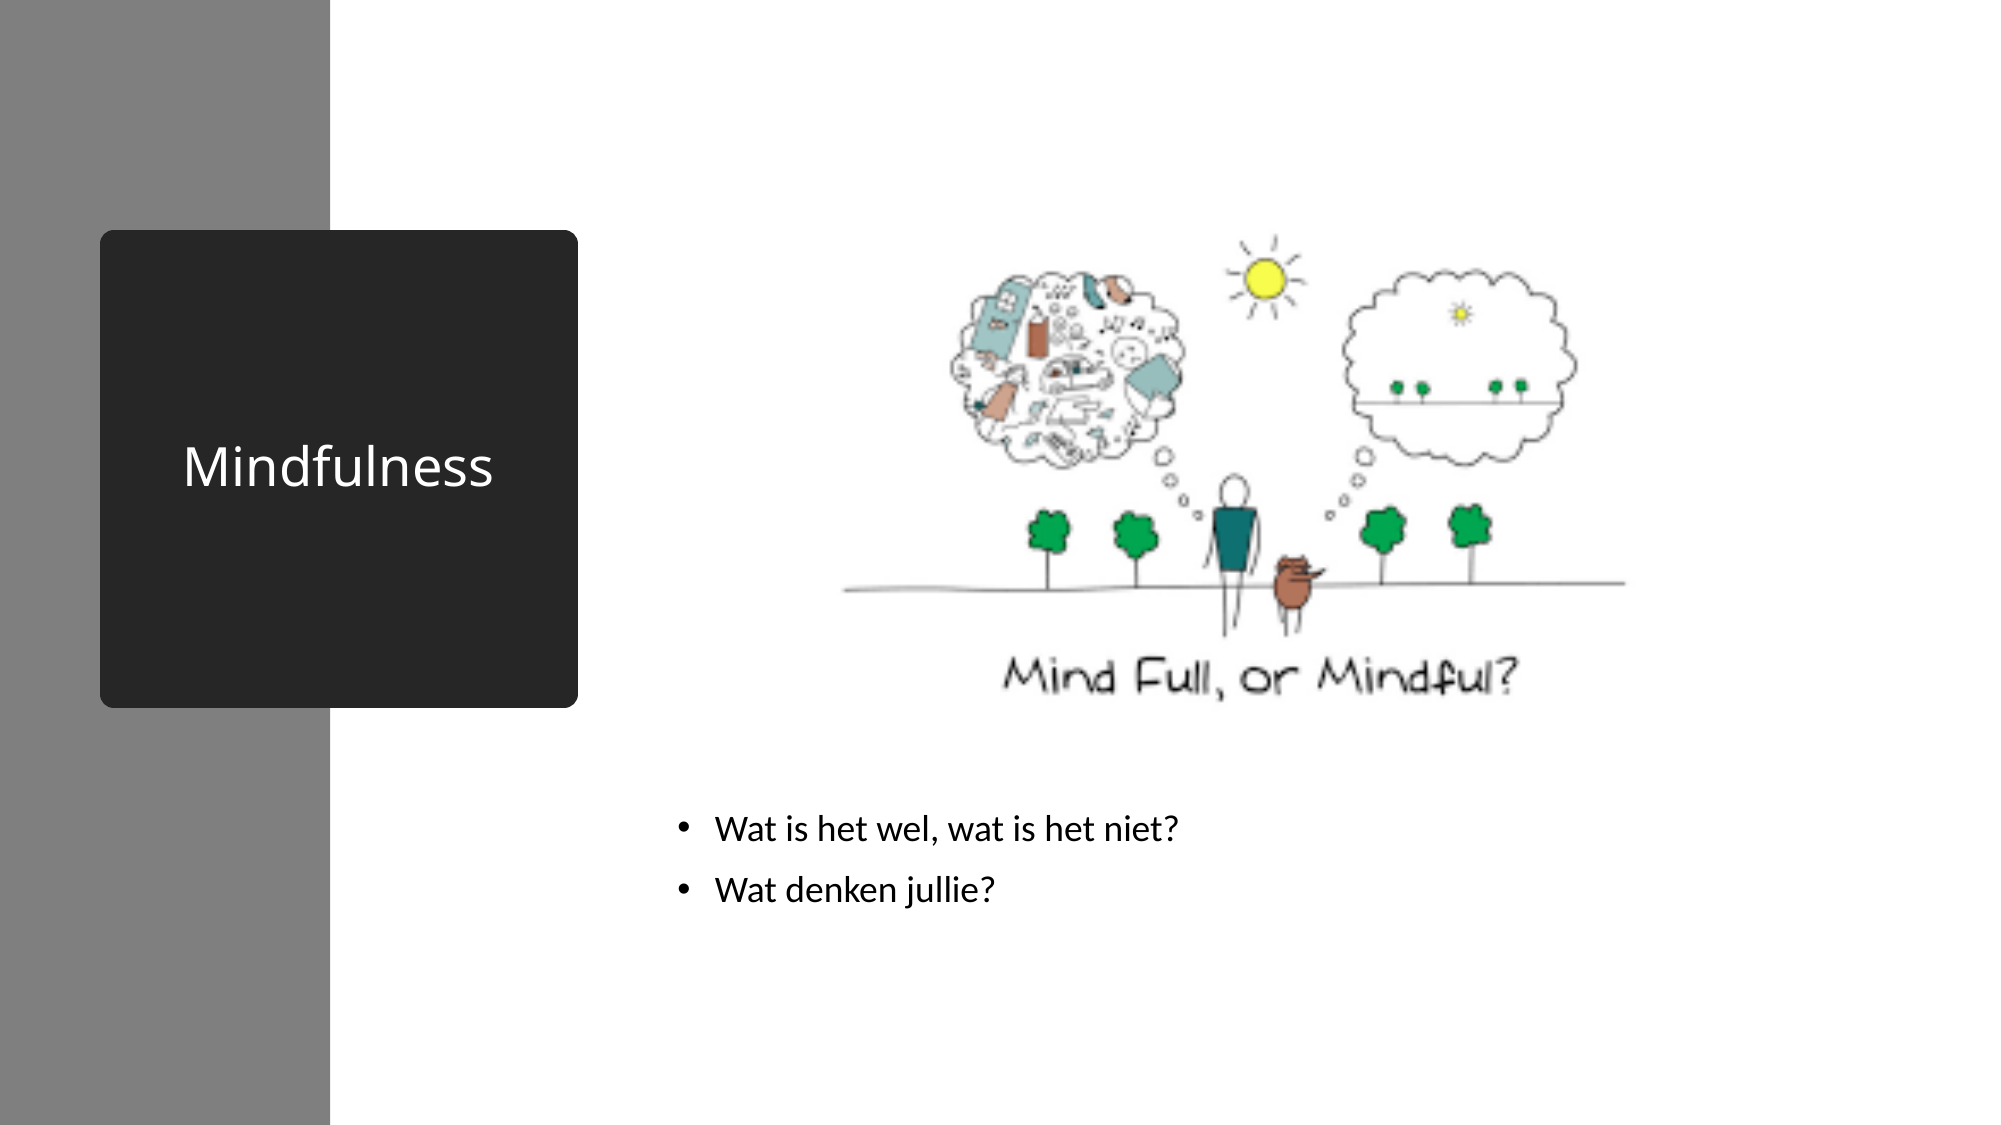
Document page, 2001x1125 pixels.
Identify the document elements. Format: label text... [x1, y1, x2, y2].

text_box [0, 0, 331, 1125]
picture [662, 215, 1817, 723]
list Wat is het wel, wat is het niet? Wat denken jullie? [662, 801, 1842, 1014]
title Mindfulness [113, 243, 564, 694]
